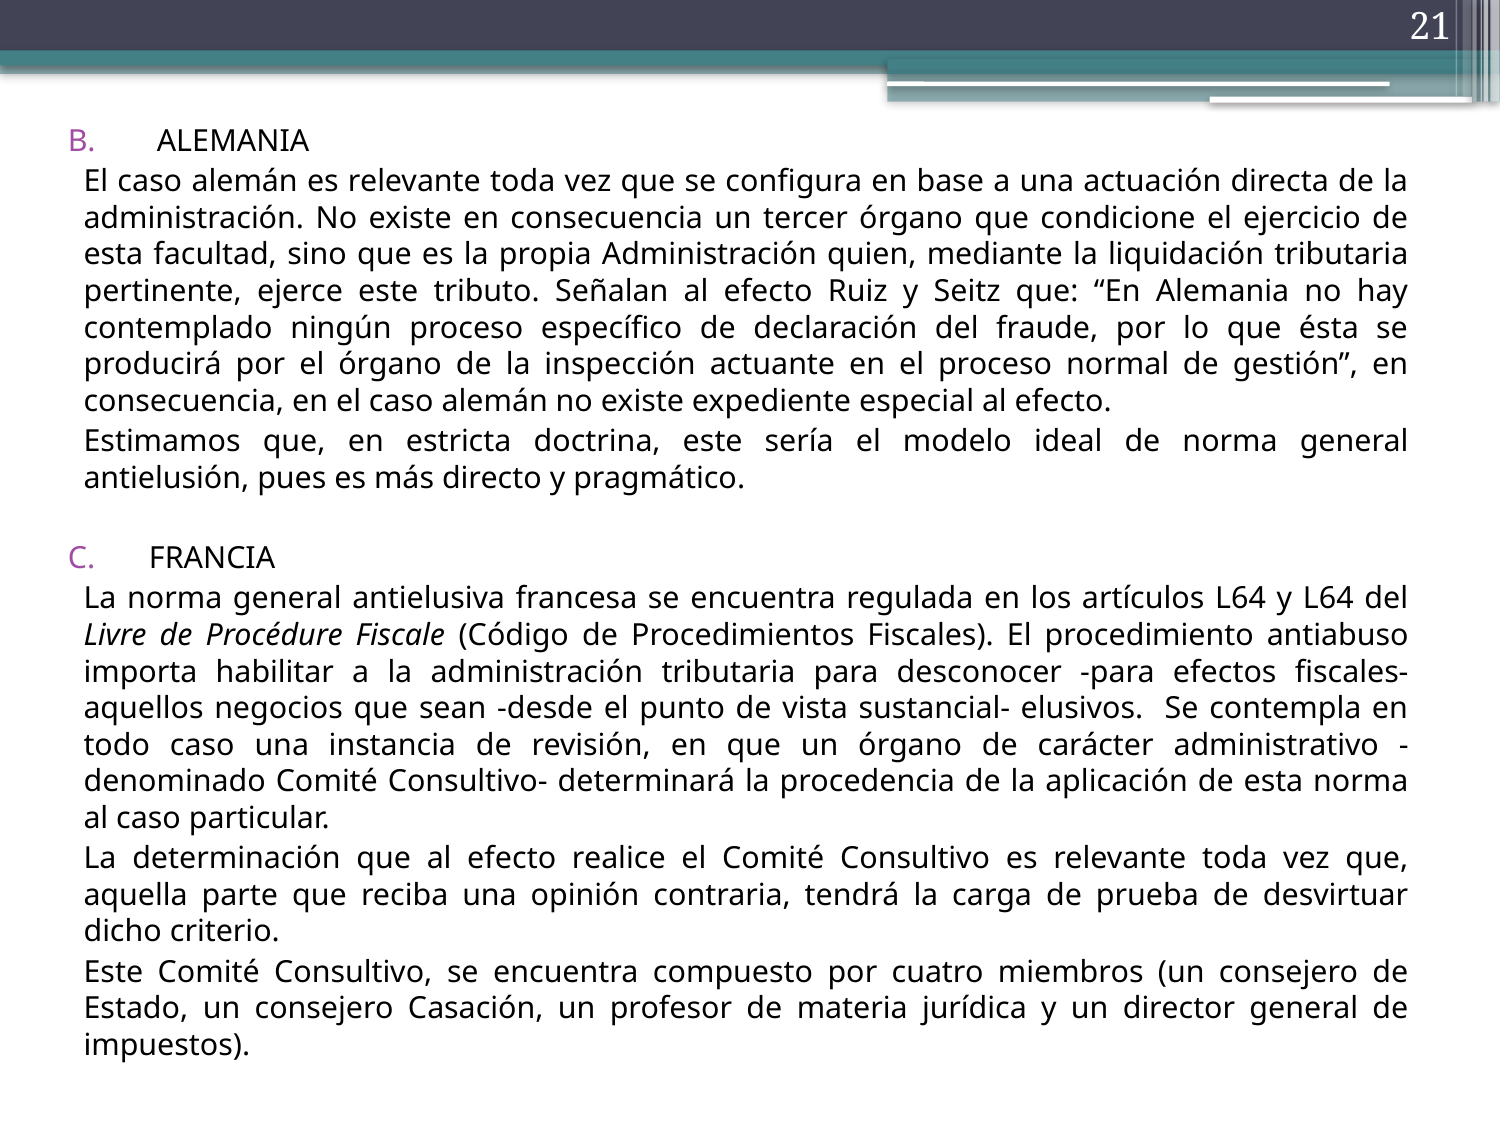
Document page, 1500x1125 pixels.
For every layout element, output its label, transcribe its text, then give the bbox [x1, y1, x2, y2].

list ALEMANIA El caso alemán es relevante toda vez que se configura en base a una actuación directa de la administración. No existe en consecuencia un tercer órgano que condicione el ejercicio de esta facultad, sino que es la propia Administración quien, mediante la liquidación tributaria pertinente, ejerce este tributo. Señalan al efecto Ruiz y Seitz que: “En Alemania no hay contemplado ningún proceso específico de declaración del fraude, por lo que ésta se producirá por el órgano de la inspección actuante en el proceso normal de gestión”, en consecuencia, en el caso alemán no existe expediente especial al efecto. Estimamos que, en estricta doctrina, este sería el modelo ideal de norma general antielusión, pues es más directo y pragmático. FRANCIA La norma general antielusiva francesa se encuentra regulada en los artículos L64 y L64 del Livre de Procédure Fiscale (Código de Procedimientos Fiscales). El procedimiento antiabuso importa habilitar a la administración tributaria para desconocer -para efectos fiscales- aquellos negocios que sean -desde el punto de vista sustancial- elusivos. Se contempla en todo caso una instancia de revisión, en que un órgano de carácter administrativo -denominado Comité Consultivo- determinará la procedencia de la aplicación de esta norma al caso particular. La determinación que al efecto realice el Comité Consultivo es relevante toda vez que, aquella parte que reciba una opinión contraria, tendrá la carga de prueba de desvirtuar dicho criterio. Este Comité Consultivo, se encuentra compuesto por cuatro miembros (un consejero de Estado, un consejero Casación, un profesor de materia jurídica y un director general de impuestos). [53, 113, 1425, 1079]
slide_number 21 [1341, 0, 1466, 61]
